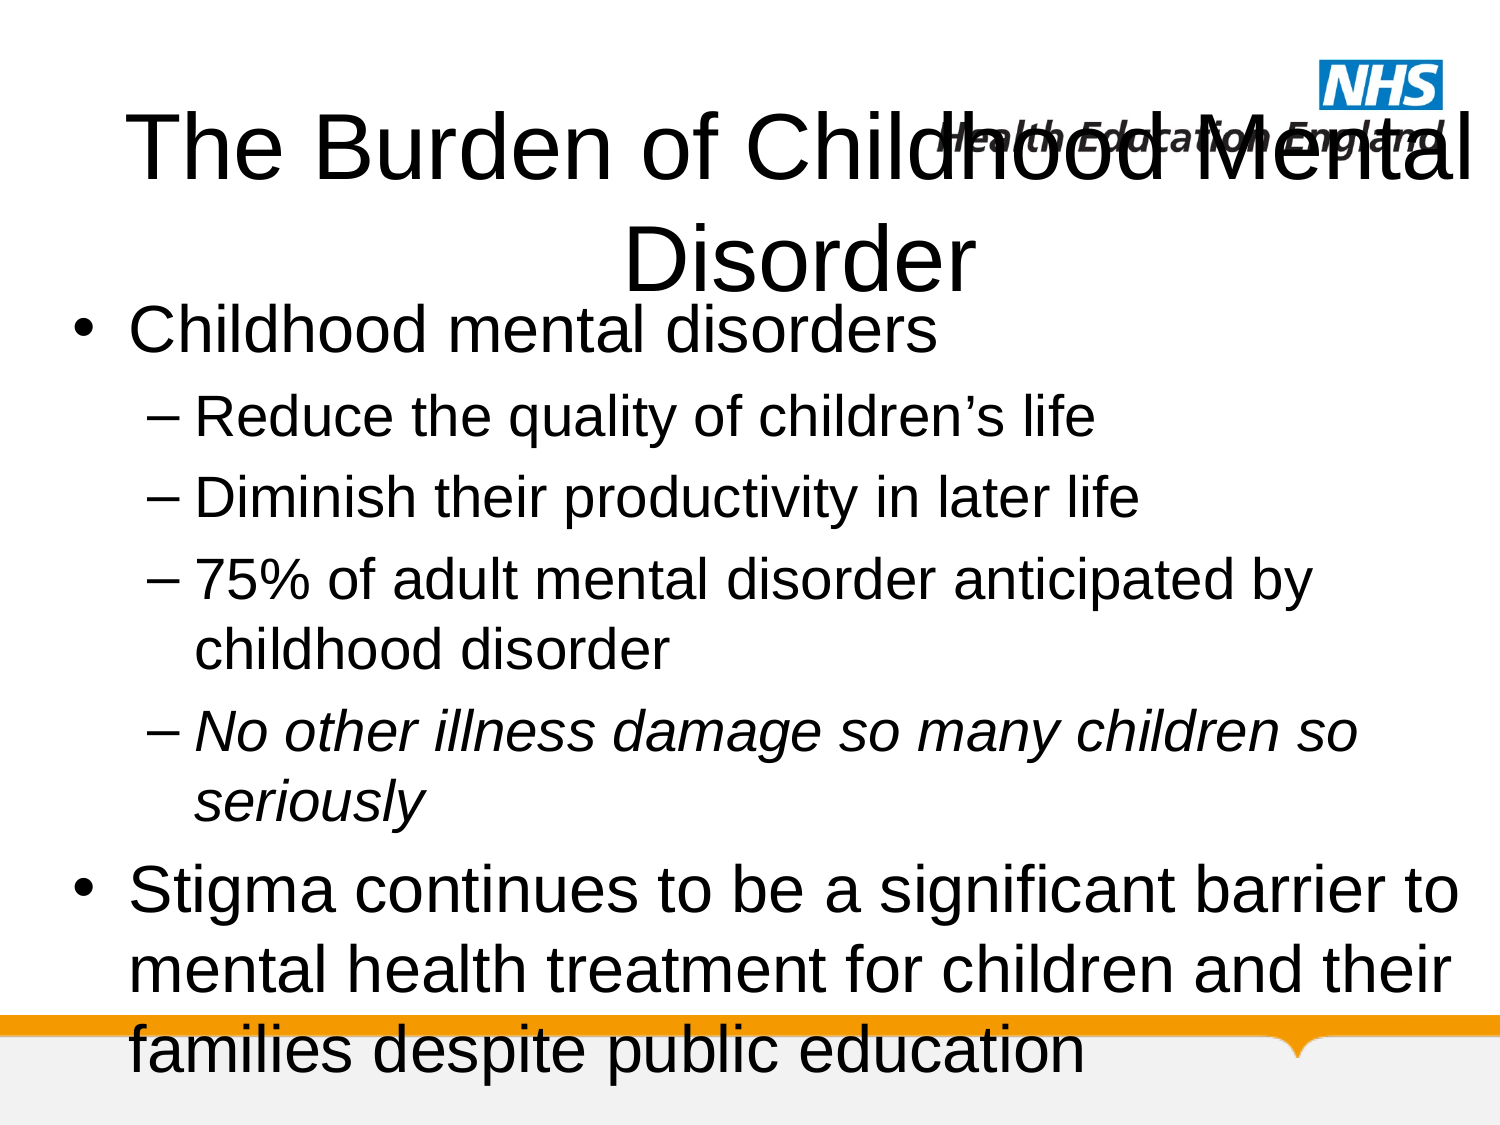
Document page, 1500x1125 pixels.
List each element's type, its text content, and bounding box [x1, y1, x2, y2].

list Childhood mental disorders Reduce the quality of children’s life Diminish their productivity in later life 75% of adult mental disorder anticipated by childhood disorder No other illness damage so many children so seriously Stigma continues to be a significant barrier to mental health treatment for children and their families despite public education [57, 278, 1500, 1125]
title The Burden of Childhood Mental Disorder [99, 78, 1500, 266]
picture [936, 59, 1445, 78]
